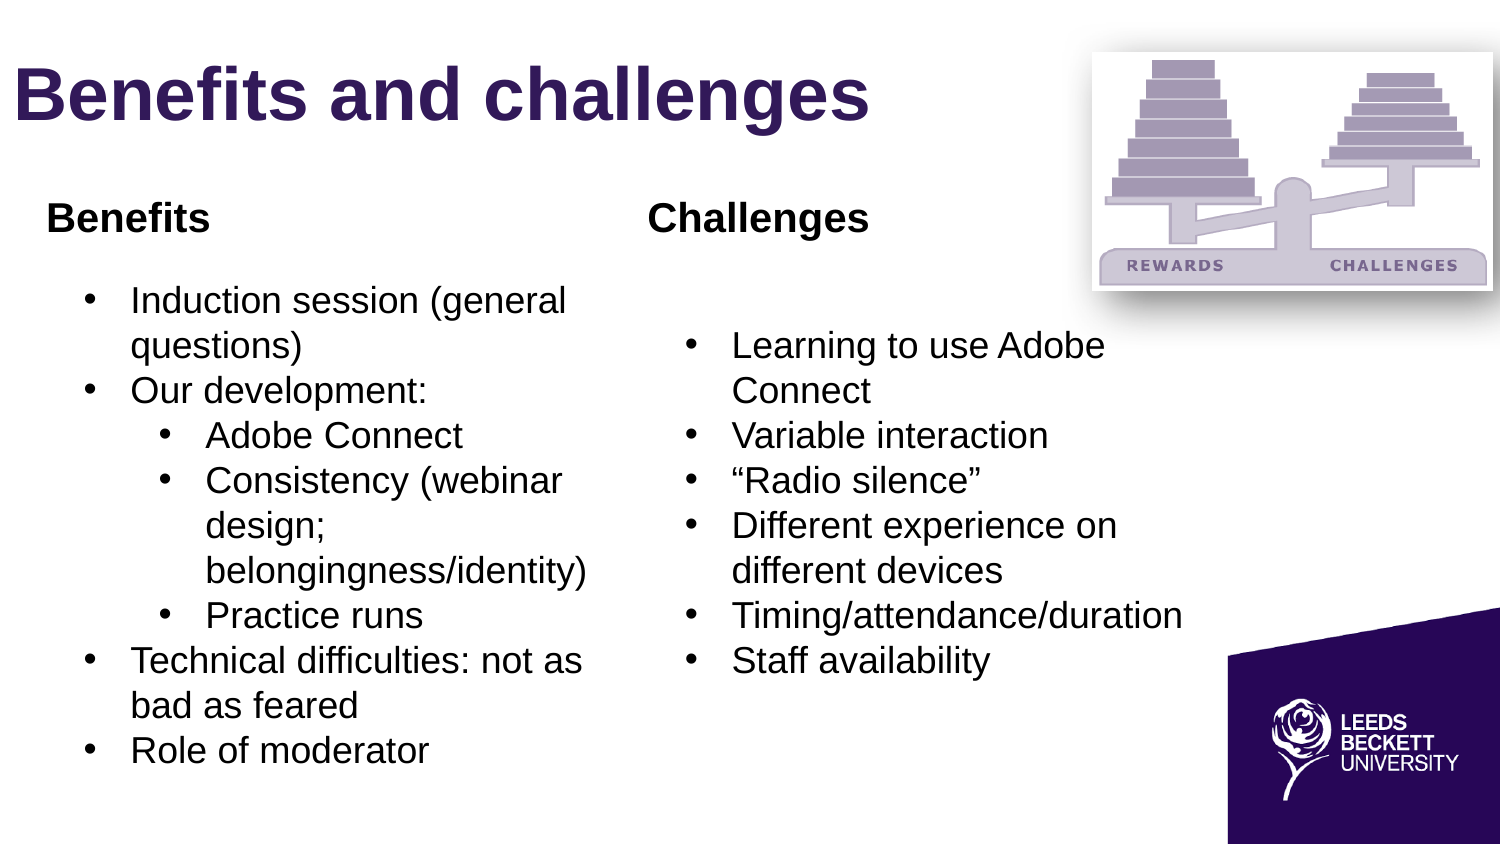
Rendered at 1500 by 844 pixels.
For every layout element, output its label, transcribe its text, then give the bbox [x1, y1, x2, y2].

text_box Benefits Induction session (general questions) Our development: Adobe Connect Consistency (webinar design; belongingness/identity) Practice runs Technical difficulties: not as bad as feared Role of moderator [31, 175, 613, 838]
picture [0, 0, 1500, 844]
text_box Challenges Learning to use Adobe Connect Variable interaction “Radio silence” Different experience on different devices Timing/attendance/duration Staff availability [632, 183, 1232, 813]
title Benefits and challenges [0, 20, 1483, 161]
